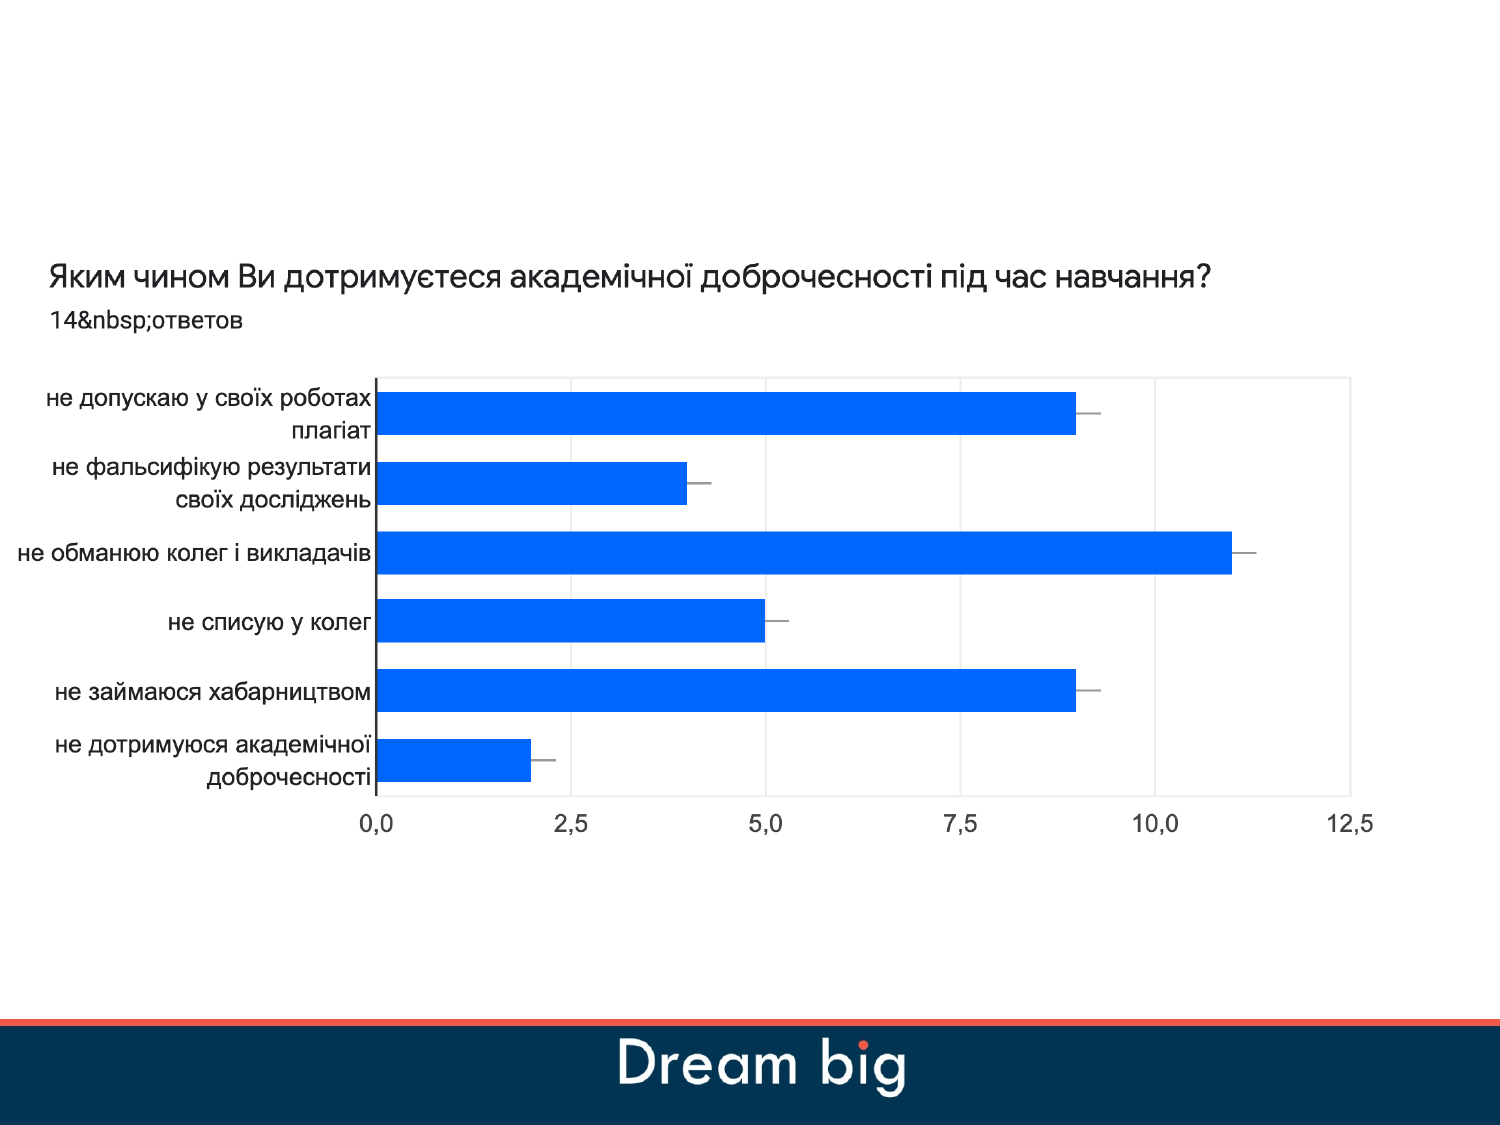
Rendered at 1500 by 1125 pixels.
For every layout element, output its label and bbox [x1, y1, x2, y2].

picture [0, 205, 1500, 920]
picture [0, 1019, 1500, 1125]
